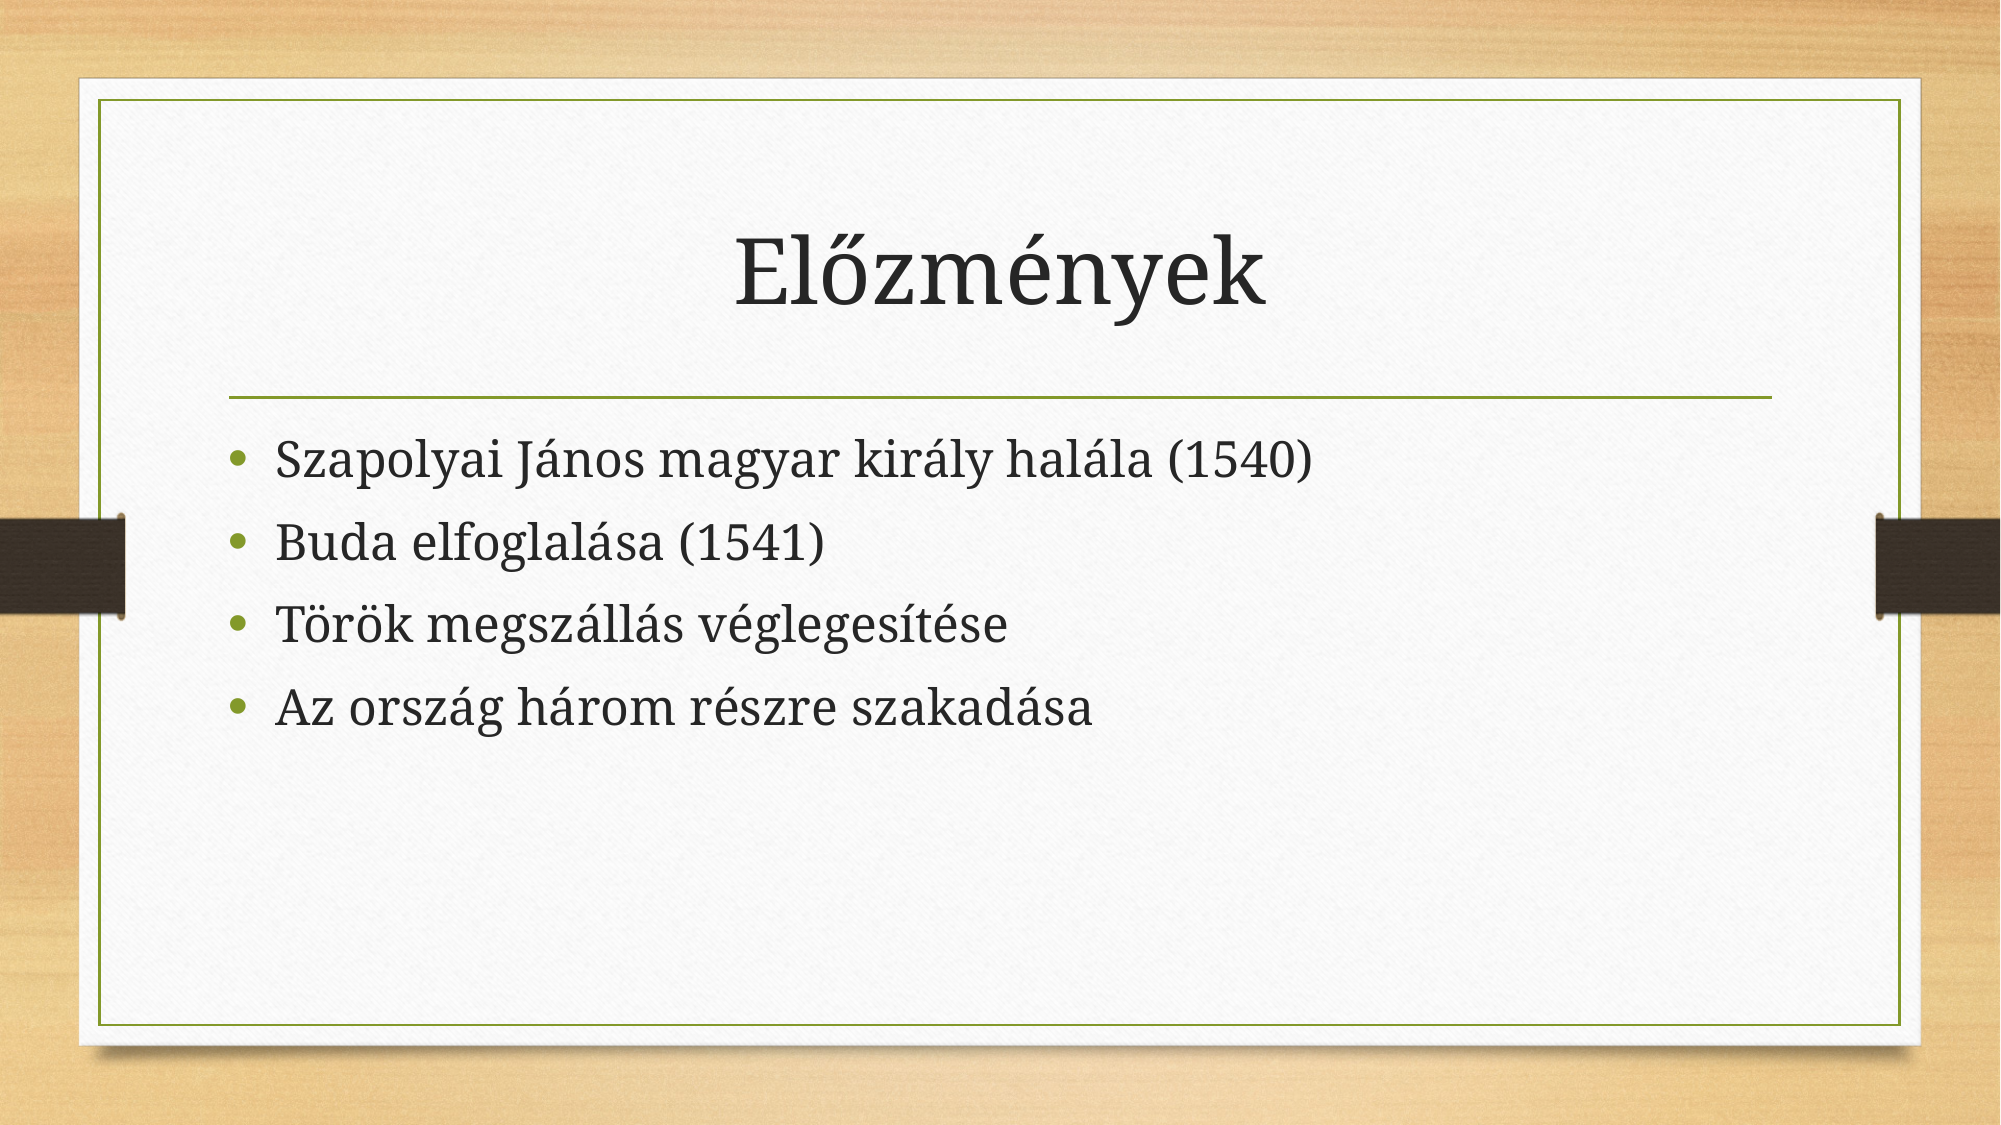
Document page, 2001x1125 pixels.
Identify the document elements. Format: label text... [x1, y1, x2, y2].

title Előzmények [212, 161, 1788, 375]
picture [0, 0, 2001, 1125]
list Szapolyai János magyar király halála (1540) Buda elfoglalása (1541) Török megszállás véglegesítése Az ország három részre szakadása [213, 420, 1788, 963]
